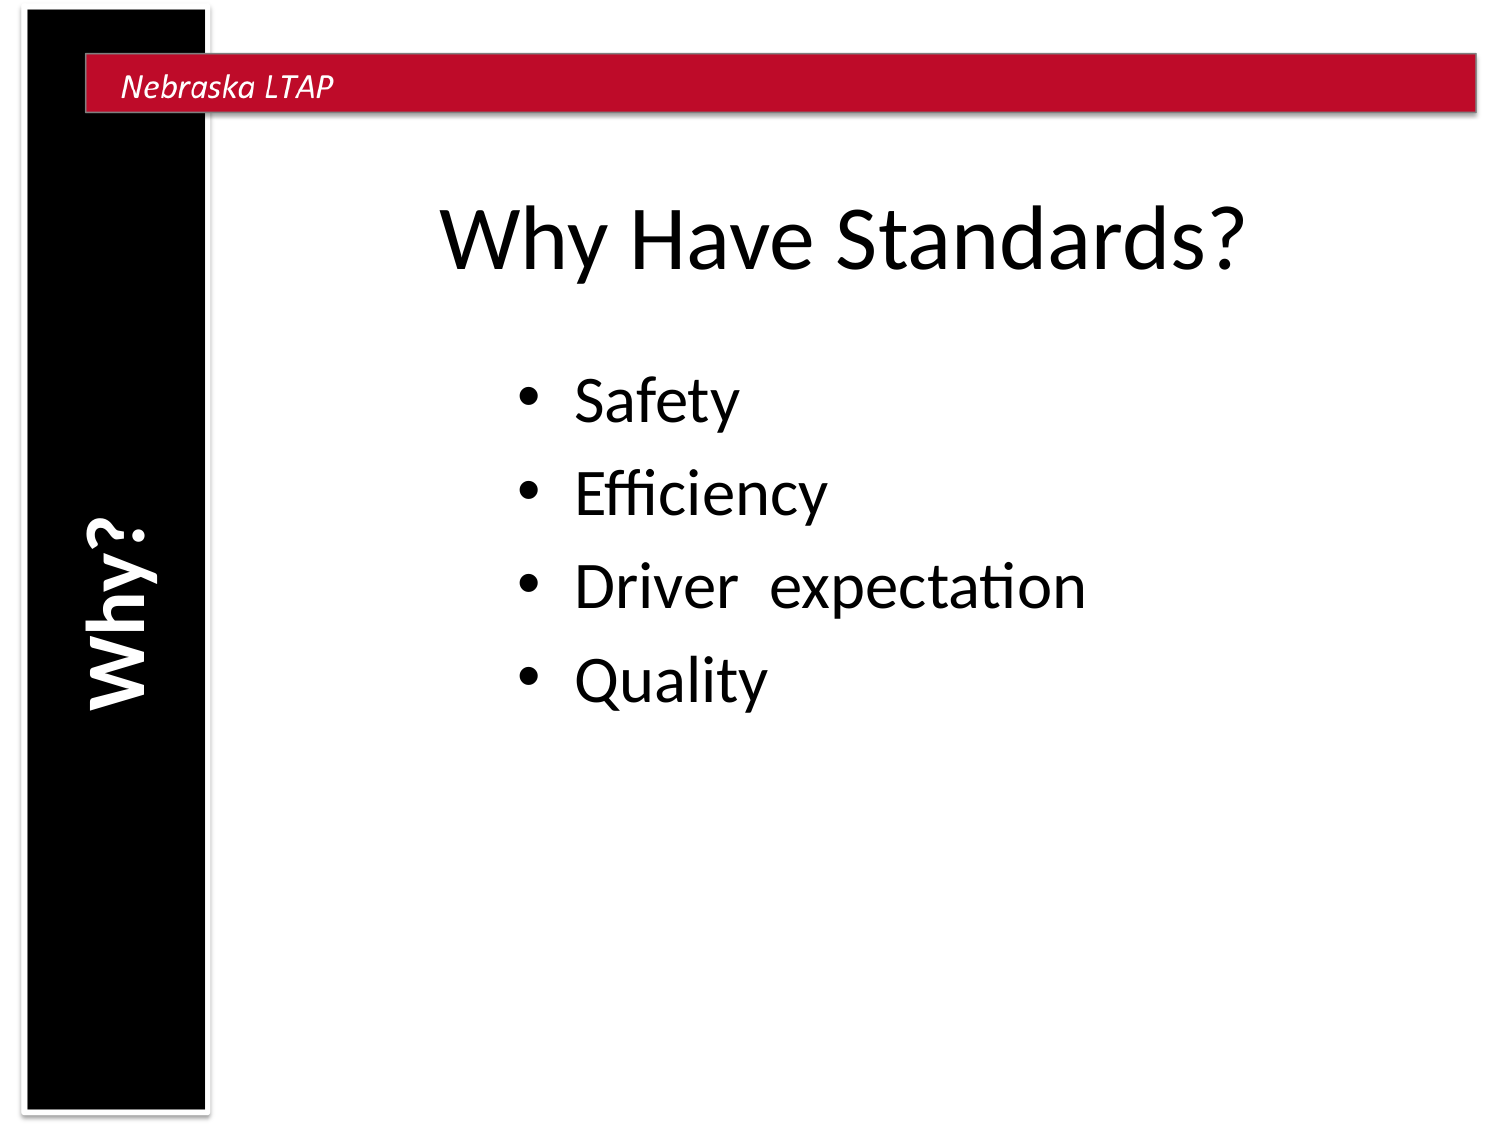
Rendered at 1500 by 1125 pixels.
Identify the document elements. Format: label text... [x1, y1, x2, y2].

text_box Why? [54, 118, 170, 1108]
list Safety Efficiency Driver expectation Quality [502, 348, 1463, 1005]
title Why Have Standards? [247, 138, 1463, 327]
picture [14, 0, 1483, 1125]
